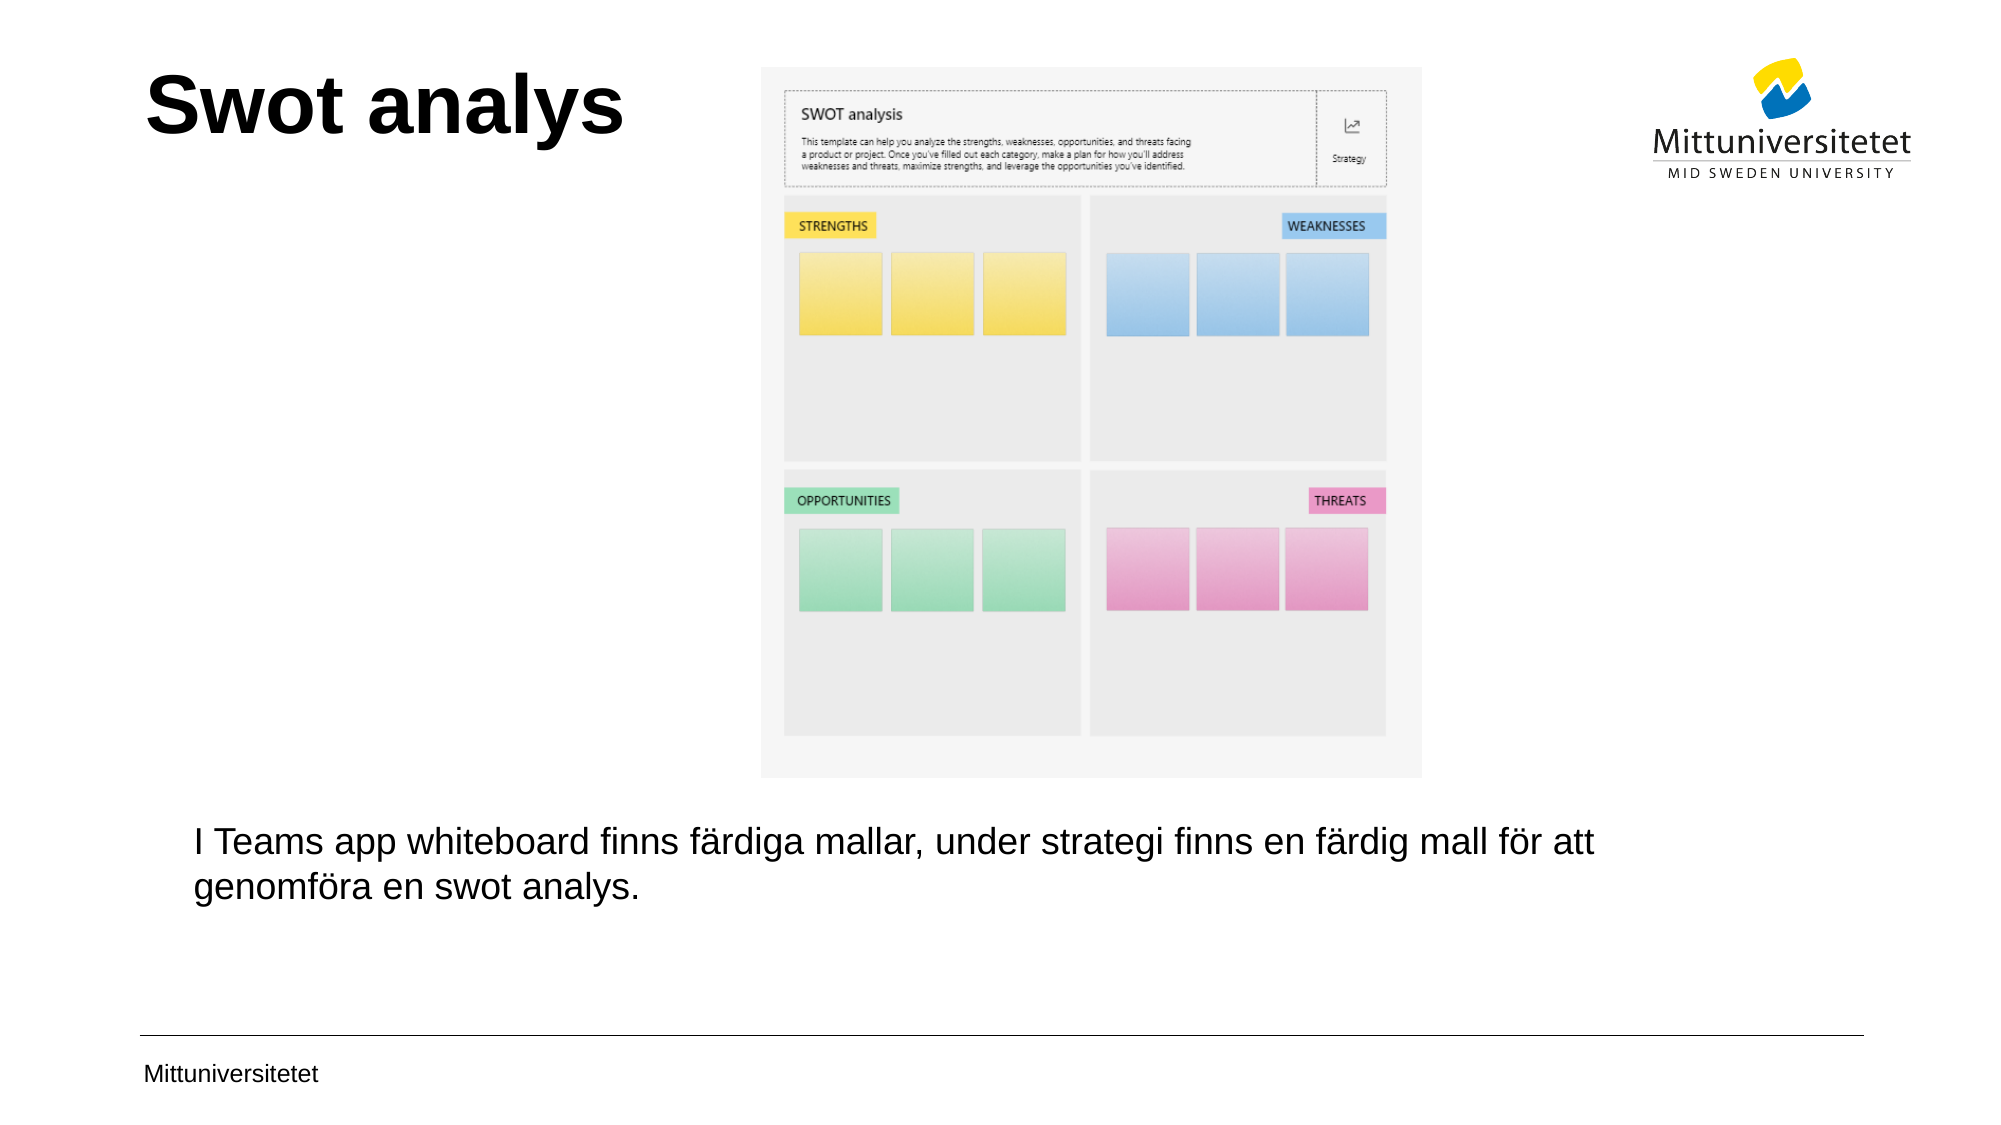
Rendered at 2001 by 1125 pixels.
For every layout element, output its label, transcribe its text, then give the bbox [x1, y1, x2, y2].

picture [761, 67, 1422, 779]
picture [1653, 58, 1911, 178]
text_box I Teams app whiteboard finns färdiga mallar, under strategi finns en färdig mall för att genomföra en swot analys. [178, 809, 1649, 915]
title Swot analys [130, 67, 679, 170]
